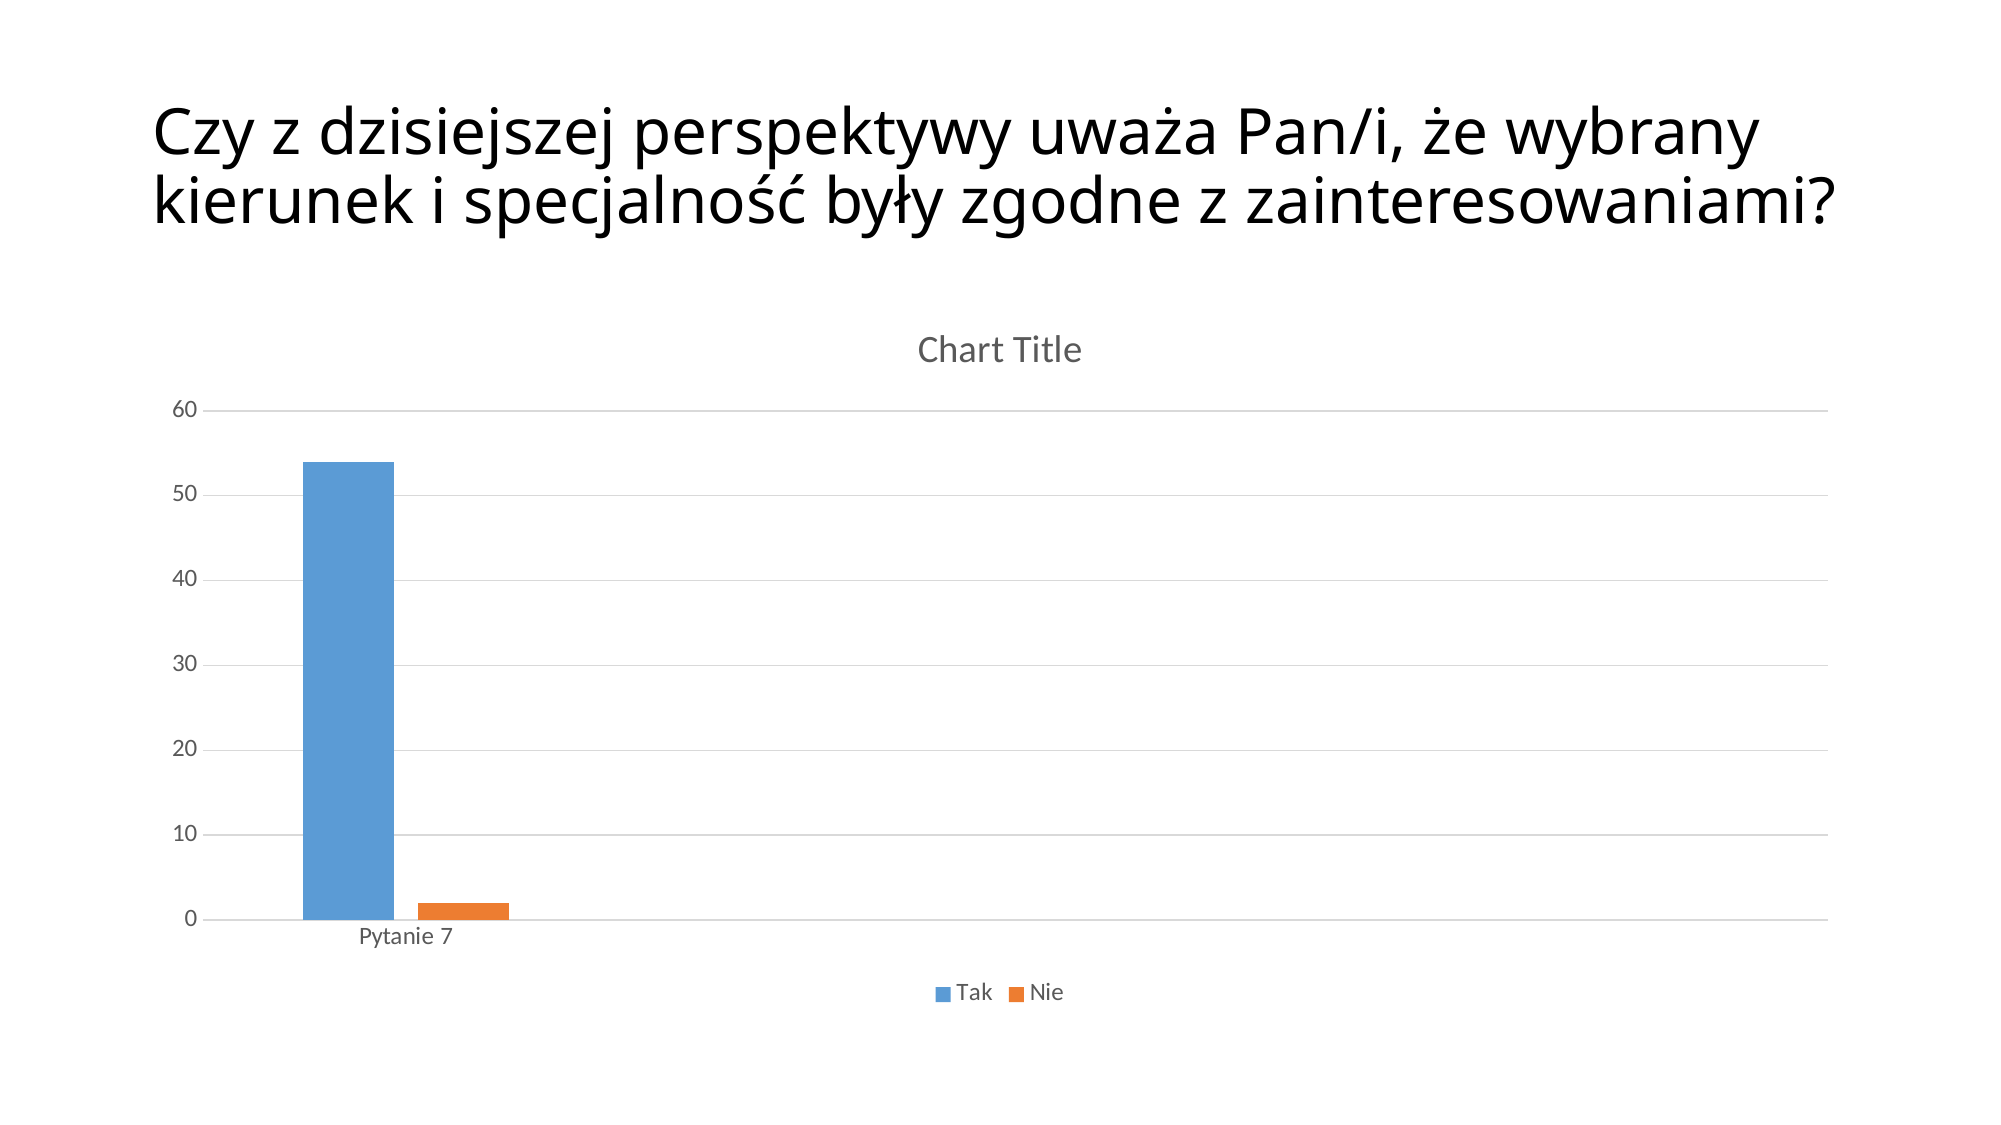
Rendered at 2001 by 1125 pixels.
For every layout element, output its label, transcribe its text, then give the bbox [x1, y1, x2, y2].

title Czy z dzisiejszej perspektywy uważa Pan/i, że wybrany kierunek i specjalność były zgodne z zainteresowaniami? [137, 59, 1863, 278]
chart [137, 299, 1863, 1014]
